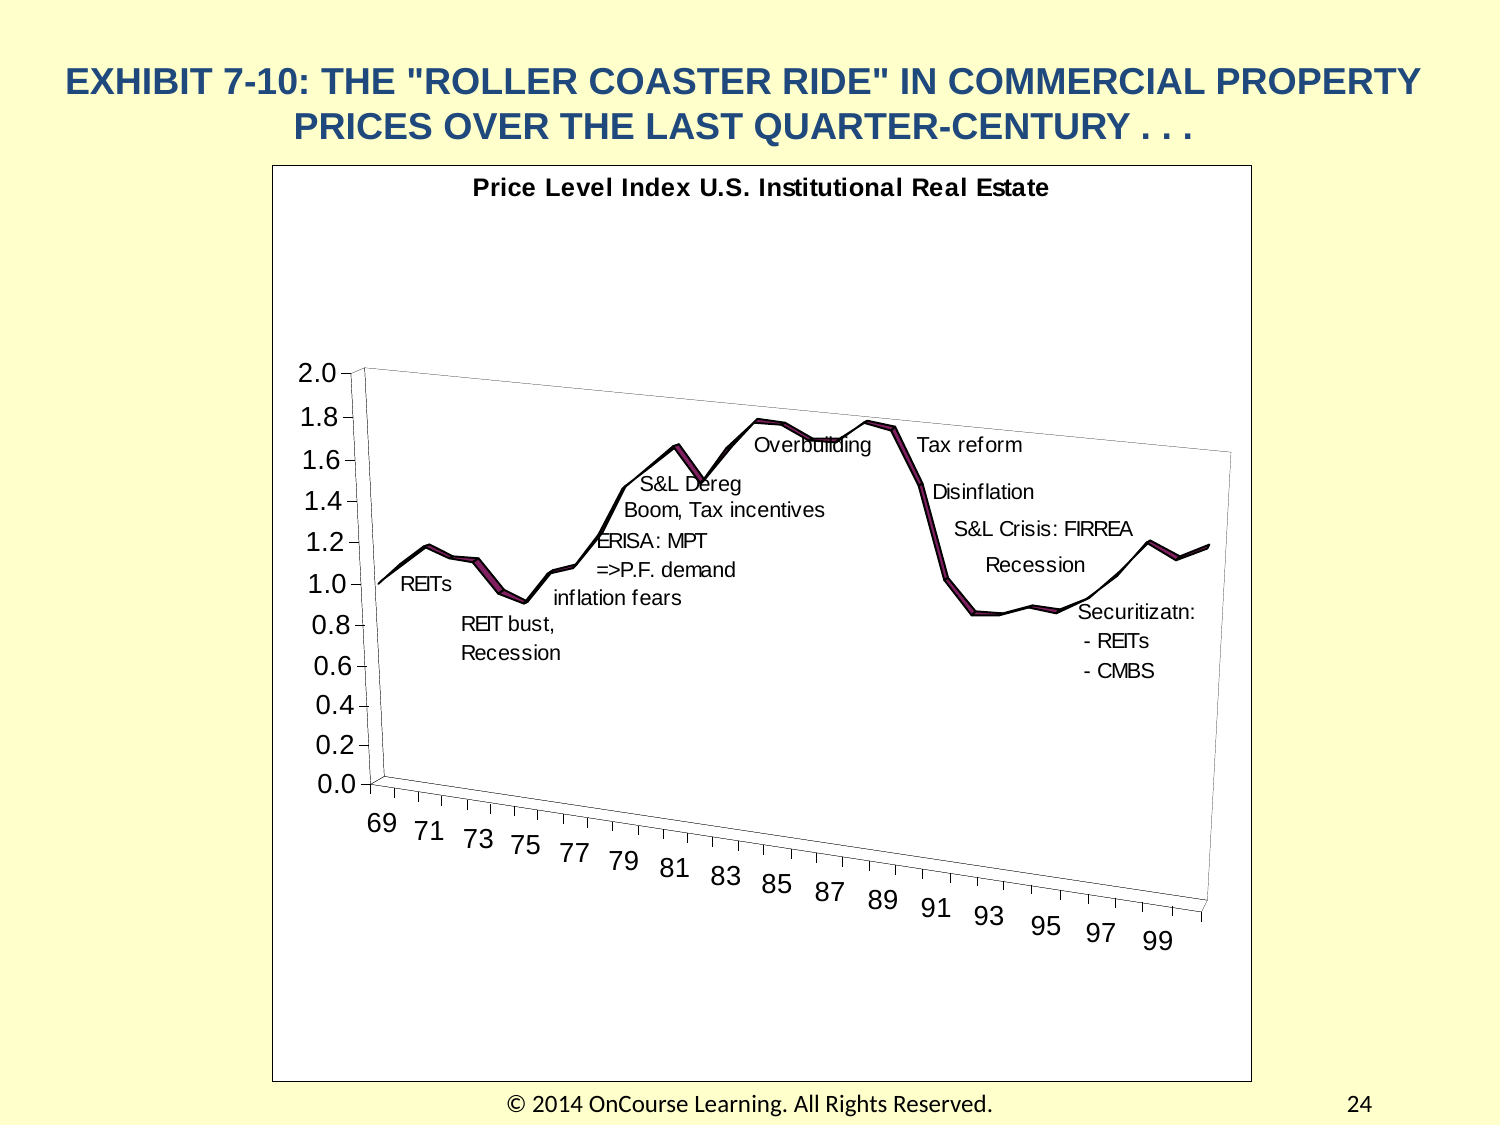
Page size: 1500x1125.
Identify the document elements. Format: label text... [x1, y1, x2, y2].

footer © 2014 OnCourse Learning. All Rights Reserved. [300, 1091, 1200, 1125]
slide_number 24 [1200, 1050, 1388, 1125]
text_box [262, 155, 1263, 1091]
text_box EXHIBIT 7-10: THE "ROLLER COASTER RIDE" IN COMMERCIAL PROPERTY PRICES OVER THE LAST QUARTER-CENTURY . . . [37, 49, 1450, 155]
